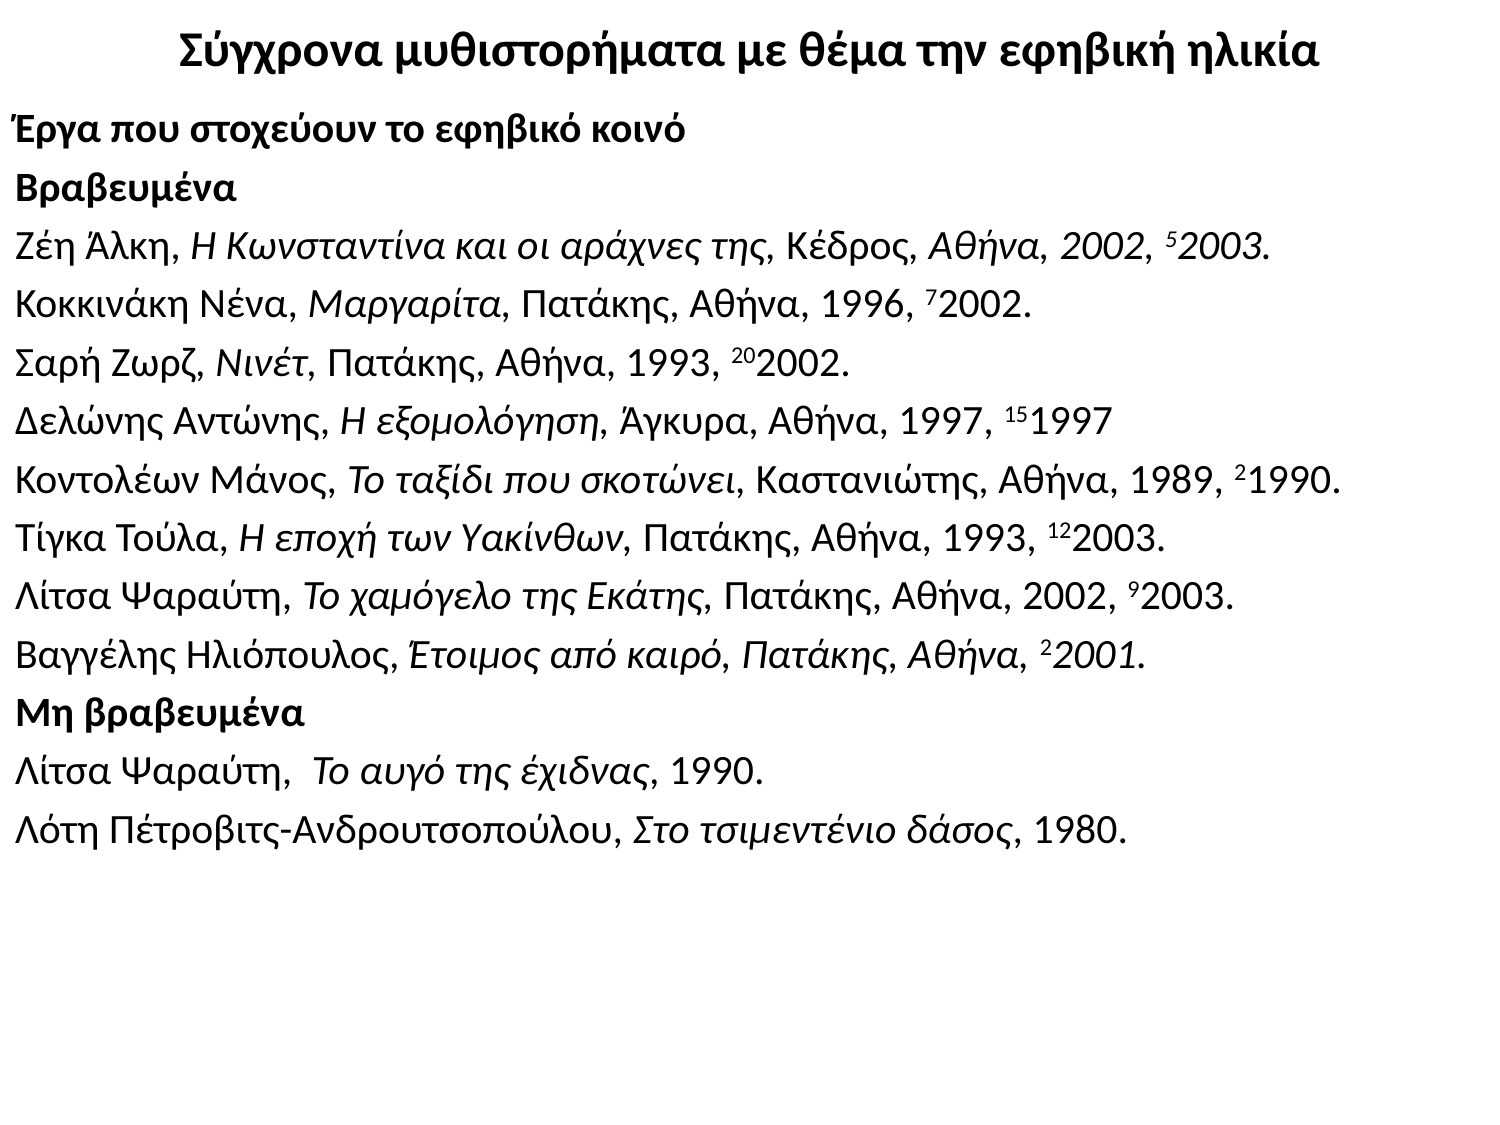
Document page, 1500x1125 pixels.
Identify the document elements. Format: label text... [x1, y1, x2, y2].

list Έργα που στοχεύουν το εφηβικό κοινό Βραβευμένα Ζέη Άλκη, Η Κωνσταντίνα και οι αράχνες της, Κέδρος, Αθήνα, 2002, 52003. Κοκκινάκη Νένα, Μαργαρίτα, Πατάκης, Αθήνα, 1996, 72002. Σαρή Ζωρζ, Νινέτ, Πατάκης, Αθήνα, 1993, 202002. Δελώνης Αντώνης, Η εξομολόγηση, Άγκυρα, Αθήνα, 1997, 151997 Κοντολέων Μάνος, Το ταξίδι που σκοτώνει, Καστανιώτης, Αθήνα, 1989, 21990. Τίγκα Τούλα, Η εποχή των Υακίνθων, Πατάκης, Αθήνα, 1993, 122003. Λίτσα Ψαραύτη, Το χαμόγελο της Εκάτης, Πατάκης, Αθήνα, 2002, 92003. Βαγγέλης Ηλιόπουλος, Έτοιμος από καιρό, Πατάκης, Αθήνα, 22001. Μη βραβευμένα Λίτσα Ψαραύτη, Το αυγό της έχιδνας, 1990. Λότη Πέτροβιτς-Ανδρουτσοπούλου, Στο τσιμεντένιο δάσος, 1980. [0, 93, 1430, 1125]
title Σύγχρονα μυθιστορήματα με θέμα την εφηβική ηλικία [74, 0, 1426, 93]
